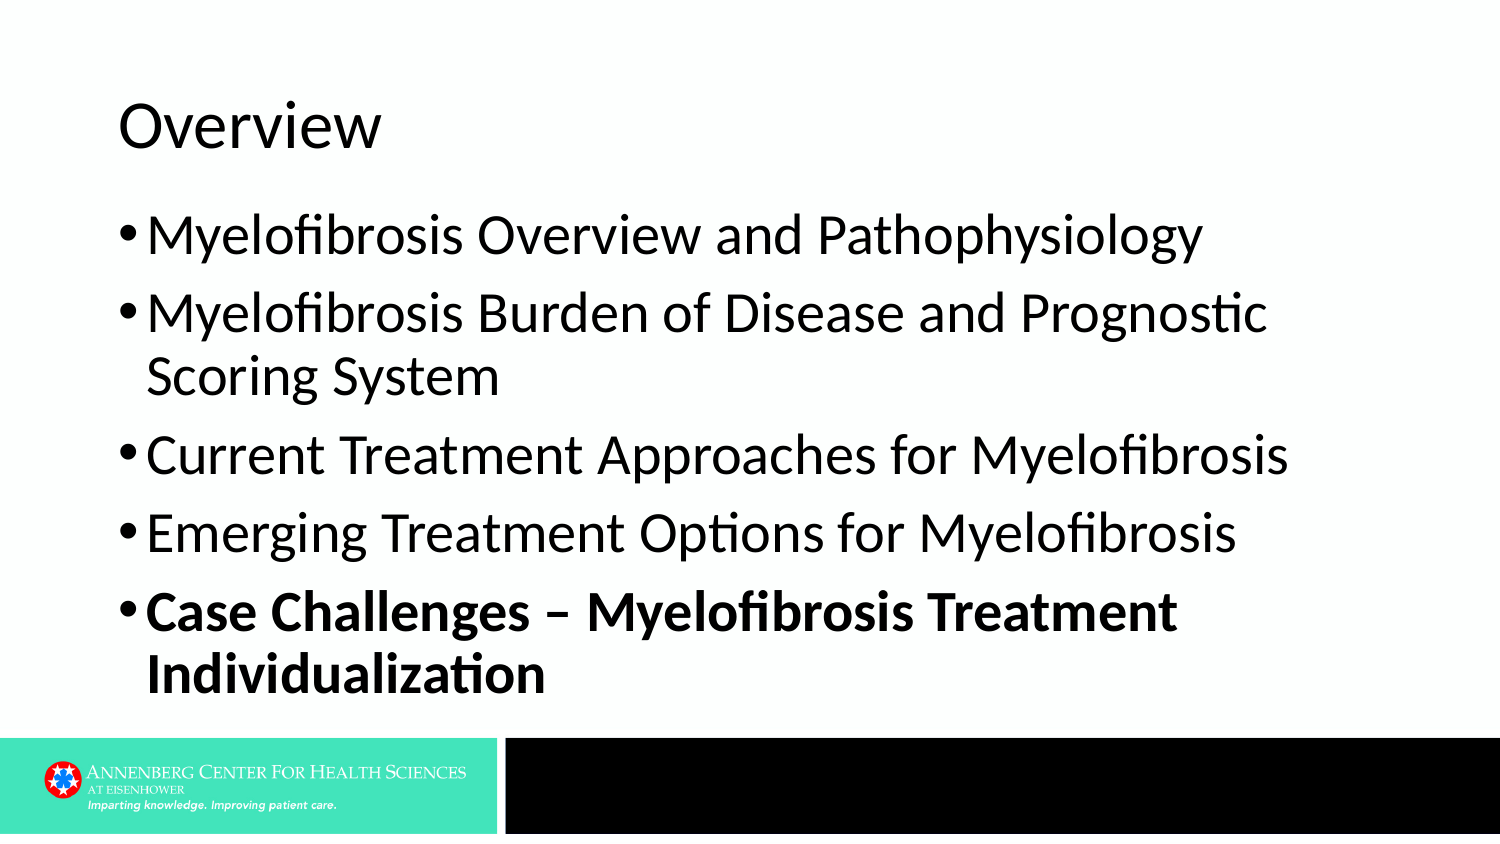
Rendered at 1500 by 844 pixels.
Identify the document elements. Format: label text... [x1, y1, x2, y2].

picture [0, 0, 1500, 844]
title Overview [103, 44, 1397, 196]
list Myelofibrosis Overview and Pathophysiology Myelofibrosis Burden of Disease and Prognostic Scoring System Current Treatment Approaches for Myelofibrosis Emerging Treatment Options for Myelofibrosis Case Challenges – Myelofibrosis Treatment Individualization [103, 196, 1397, 732]
